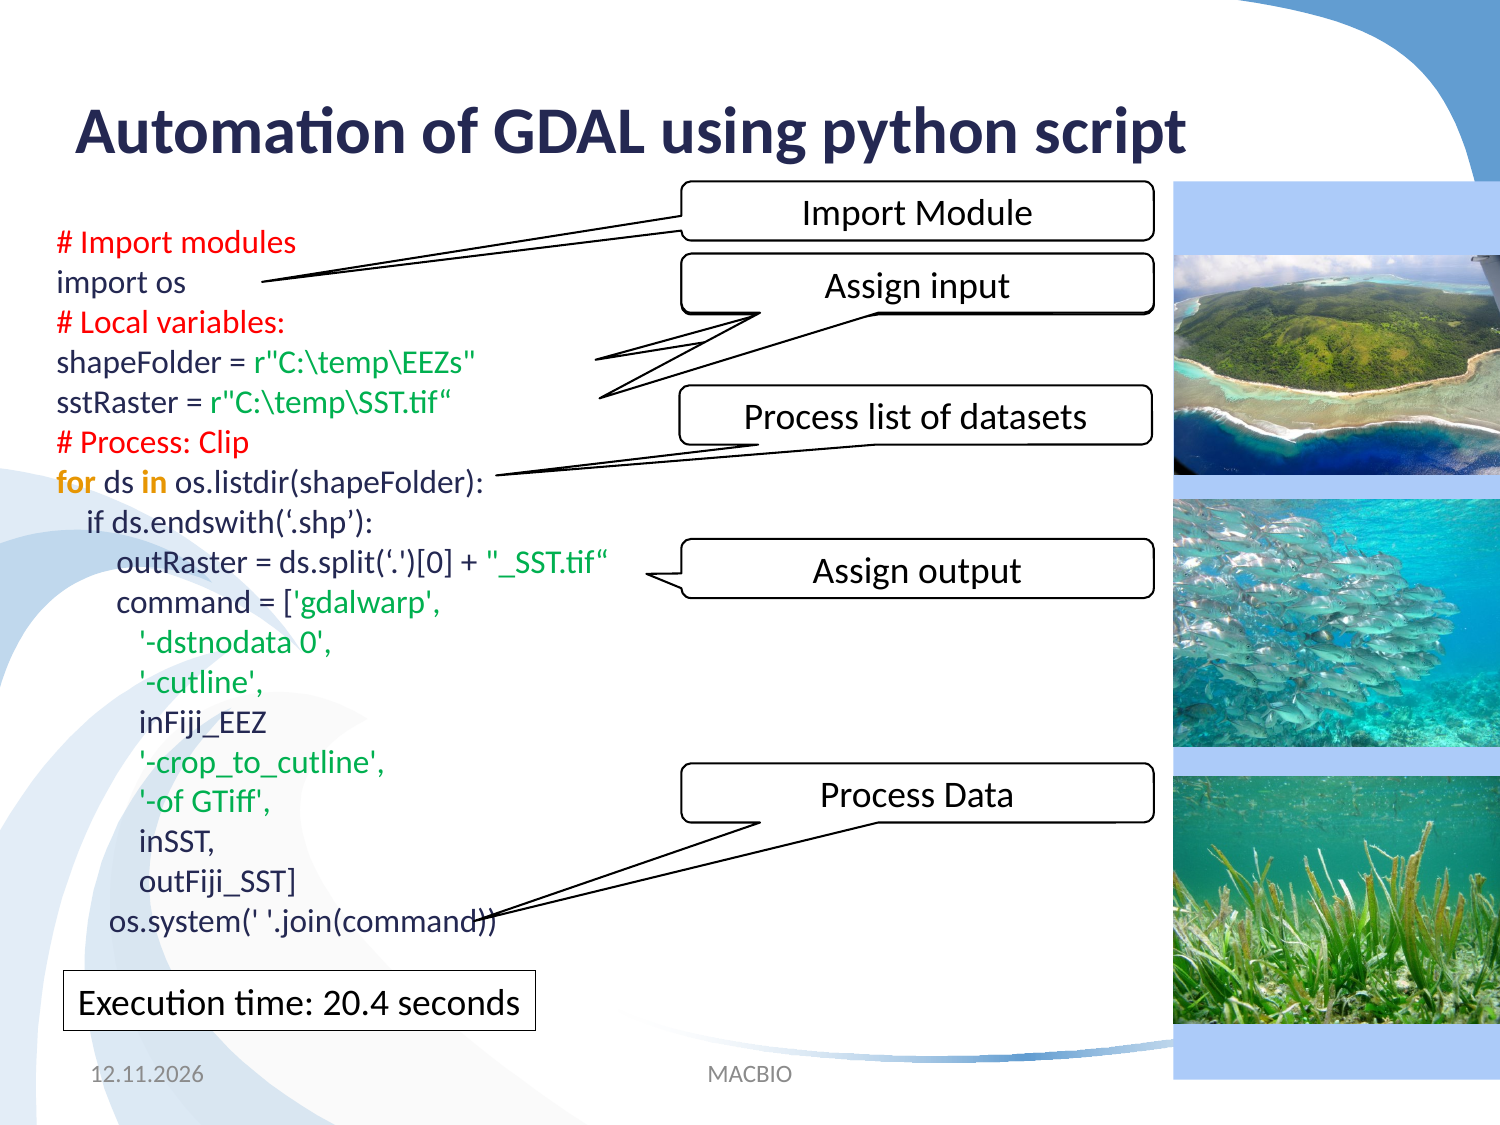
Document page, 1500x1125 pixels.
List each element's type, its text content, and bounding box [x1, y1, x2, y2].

text_box Assign input [597, 251, 1156, 401]
text_box Process list of datasets [494, 383, 1155, 478]
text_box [1173, 181, 1500, 1080]
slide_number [75, 1042, 425, 1103]
text_box Import module [593, 310, 749, 362]
text_box Assign output [644, 536, 1156, 601]
text_box Automation of GDAL using python script [60, 79, 1336, 182]
text_box # Import modules import os # Local variables: shapeFolder = r"C:\temp\EEZs" sstRaster = r"C:\temp\SST.tif“ # Process: Clip for ds in os.listdir(shapeFolder): if ds.endswith(‘.shp’): outRaster = ds.split(‘.')[0] + "_SST.tif“ command = ['gdalwarp', '-dstnodata 0', '-cutline', inFiji_EEZ '-crop_to_cutline', '-of GTiff', inSST, outFiji_SST] os.system(' '.join(command)) [41, 213, 1152, 976]
text_box Process Data [472, 761, 1156, 924]
footer MACBIO [512, 1042, 988, 1103]
text_box Import Module [259, 179, 1156, 284]
text_box Execution time: 20.4 seconds [63, 970, 536, 1031]
